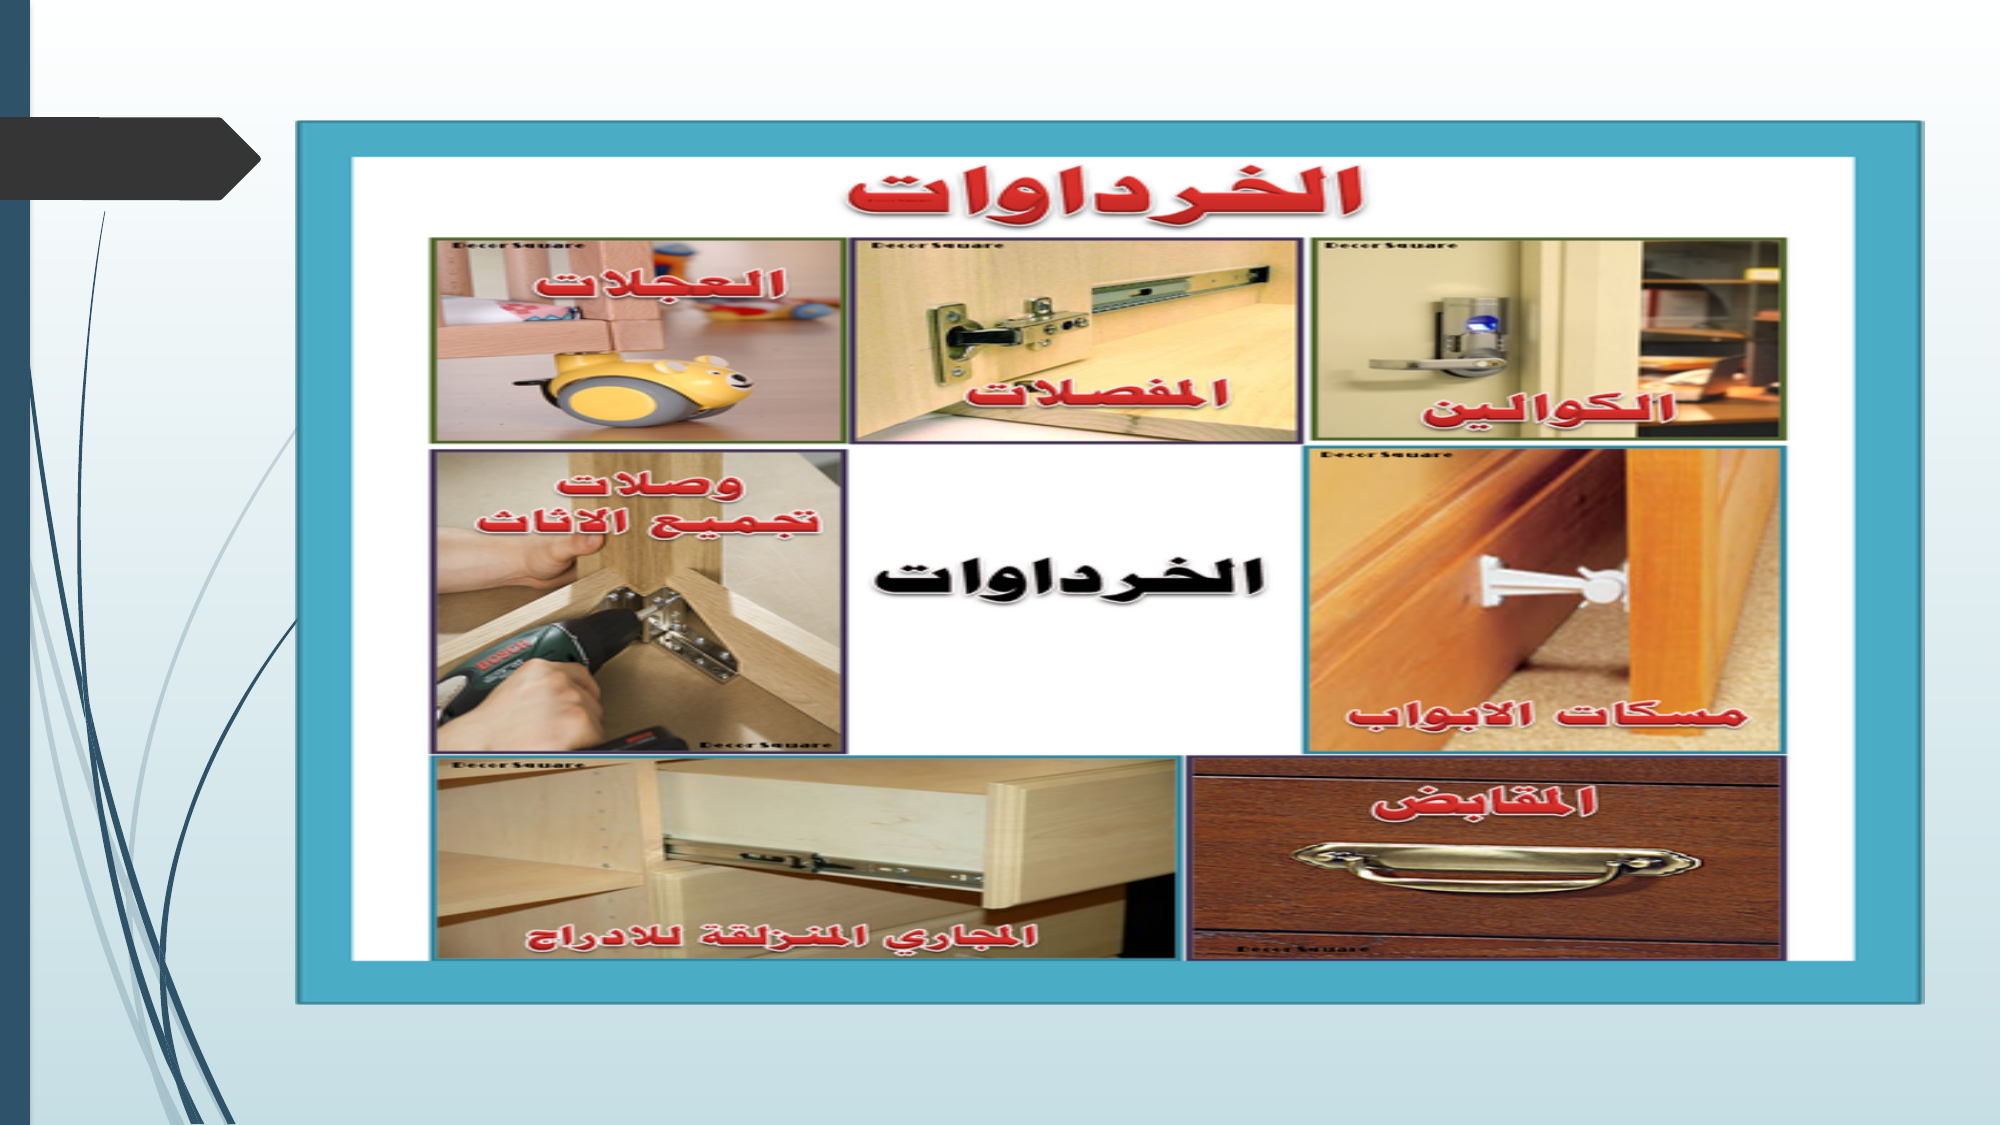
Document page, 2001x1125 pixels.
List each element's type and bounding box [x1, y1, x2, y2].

picture [295, 120, 1925, 1005]
